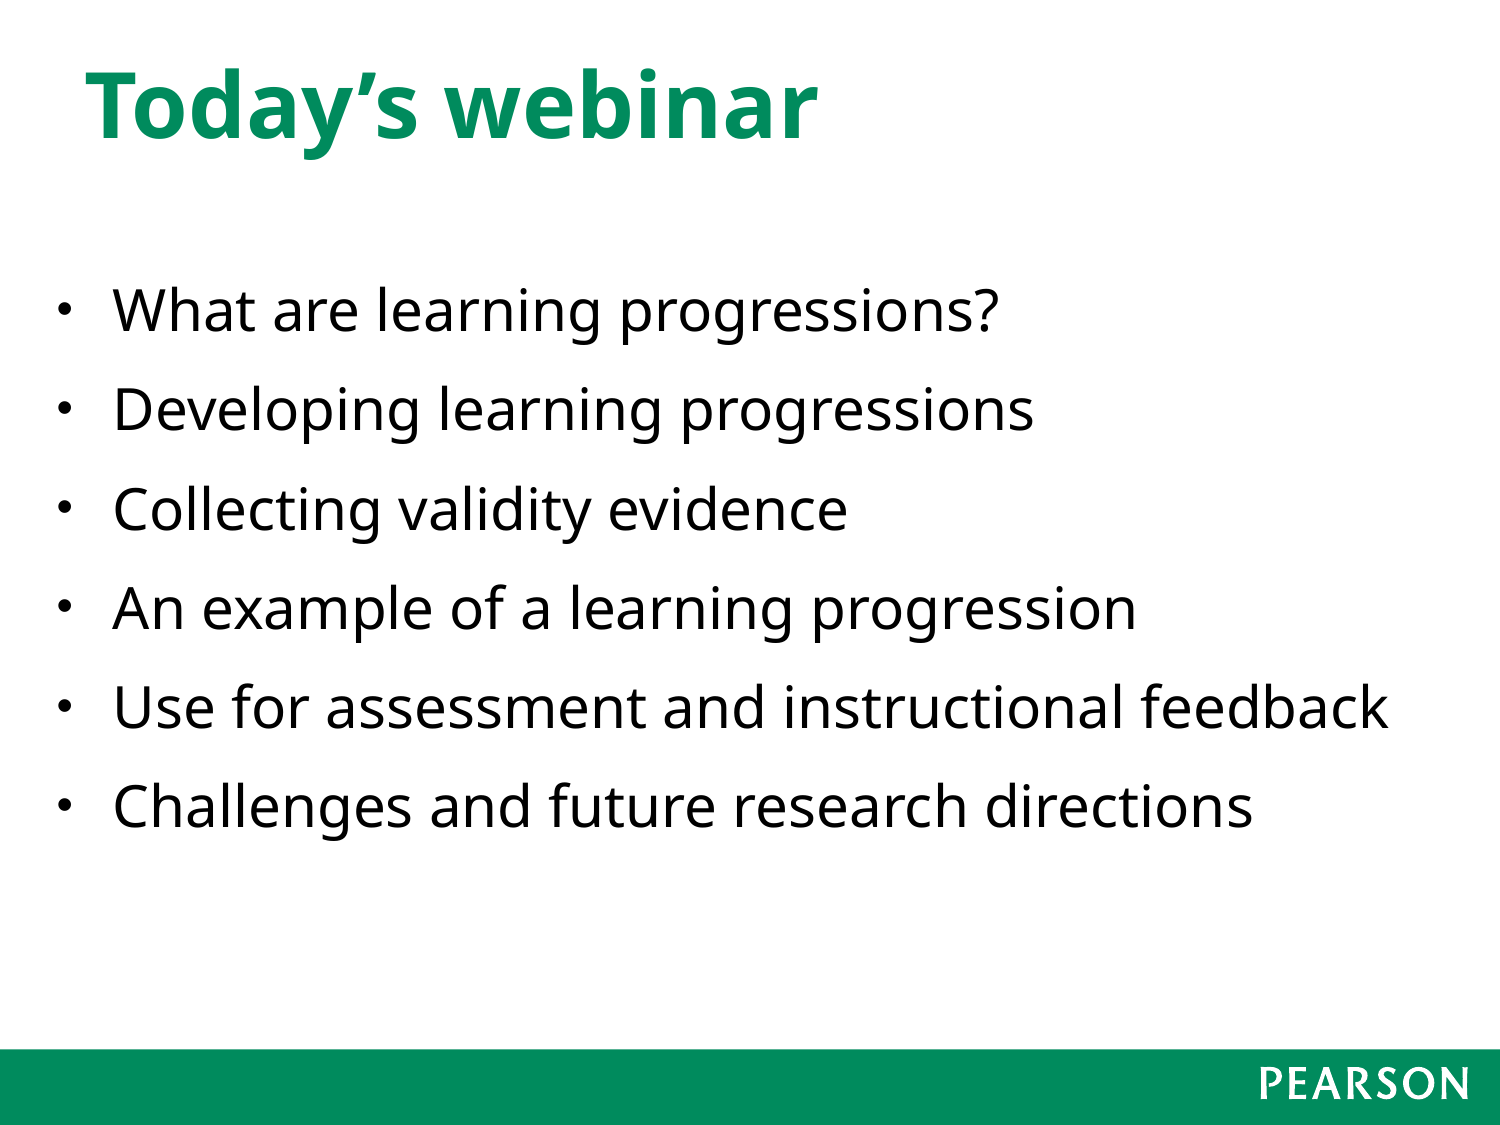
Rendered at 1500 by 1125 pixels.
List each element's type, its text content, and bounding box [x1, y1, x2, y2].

title [59, 64, 1410, 213]
list What are learning progressions? Developing learning progressions Collecting validity evidence An example of a learning progression Use for assessment and instructional feedback Challenges and future research directions [56, 273, 1407, 855]
text_box Today’s webinar [84, 47, 1435, 195]
